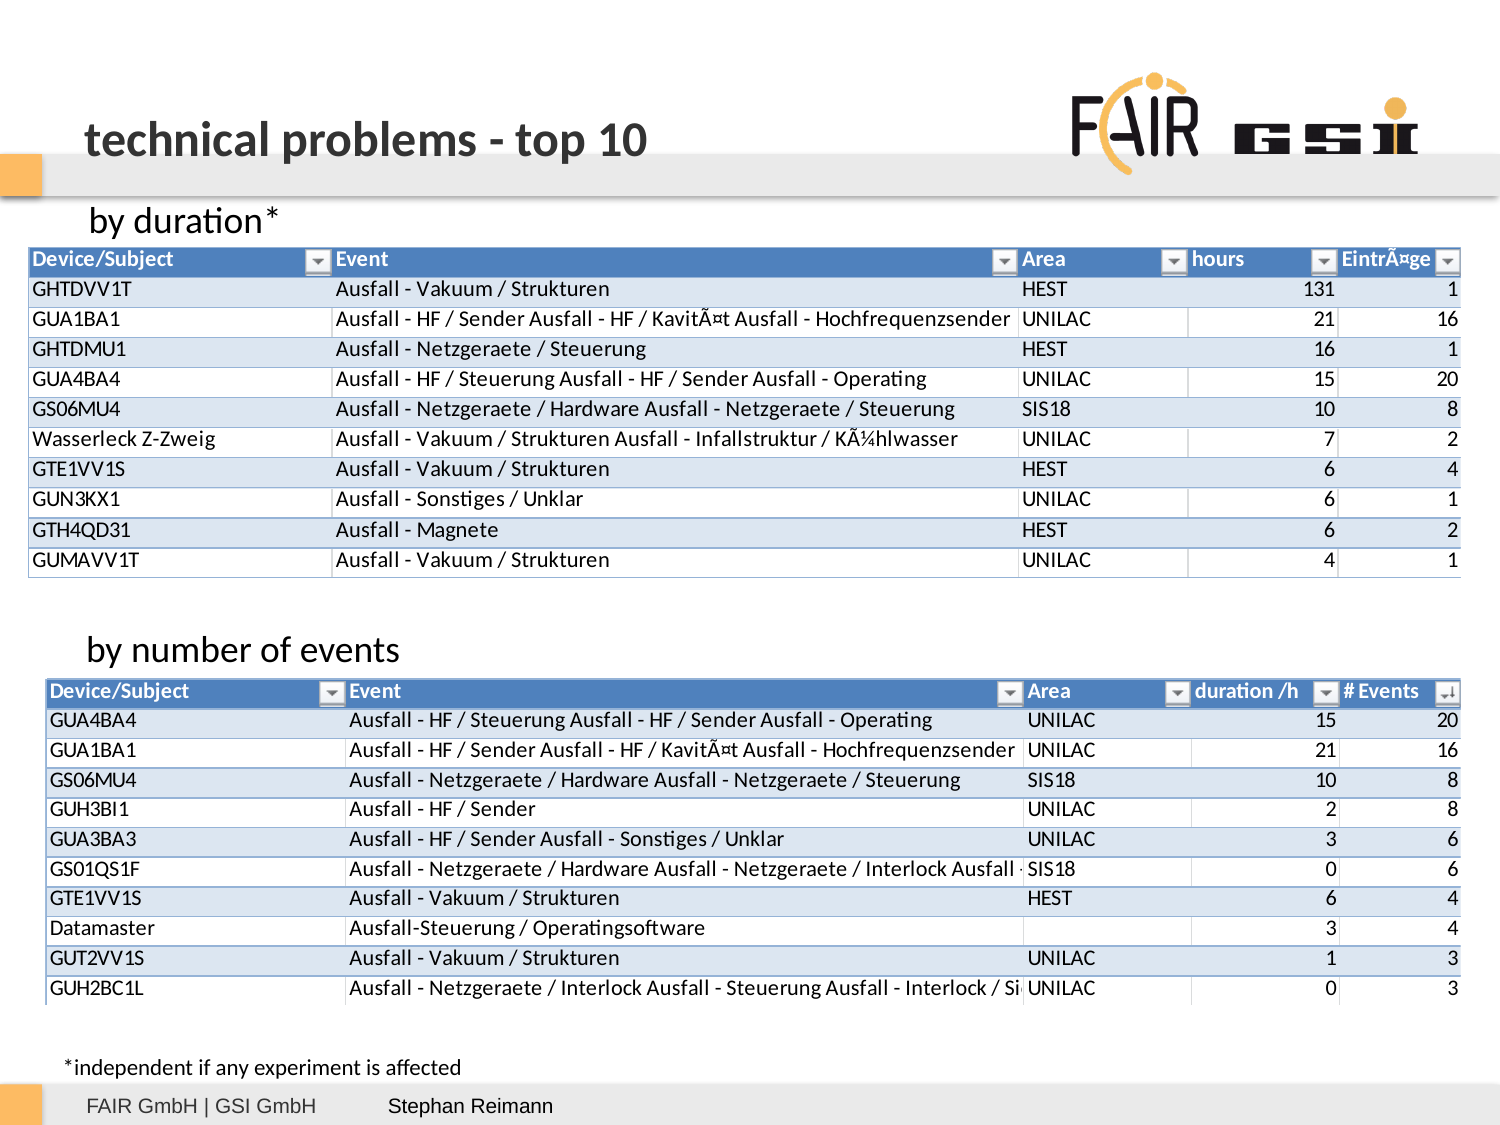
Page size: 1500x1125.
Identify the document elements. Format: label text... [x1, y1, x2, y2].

title technical problems - top 10 [69, 44, 986, 174]
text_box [45, 678, 1463, 1007]
footer Stephan Reimann [372, 1076, 1165, 1125]
text_box *independent if any experiment is affected [47, 1045, 478, 1088]
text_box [27, 246, 1463, 579]
text_box by duration* [73, 188, 298, 245]
picture [1233, 95, 1419, 154]
text_box by number of events [71, 617, 416, 676]
picture [1071, 70, 1199, 177]
